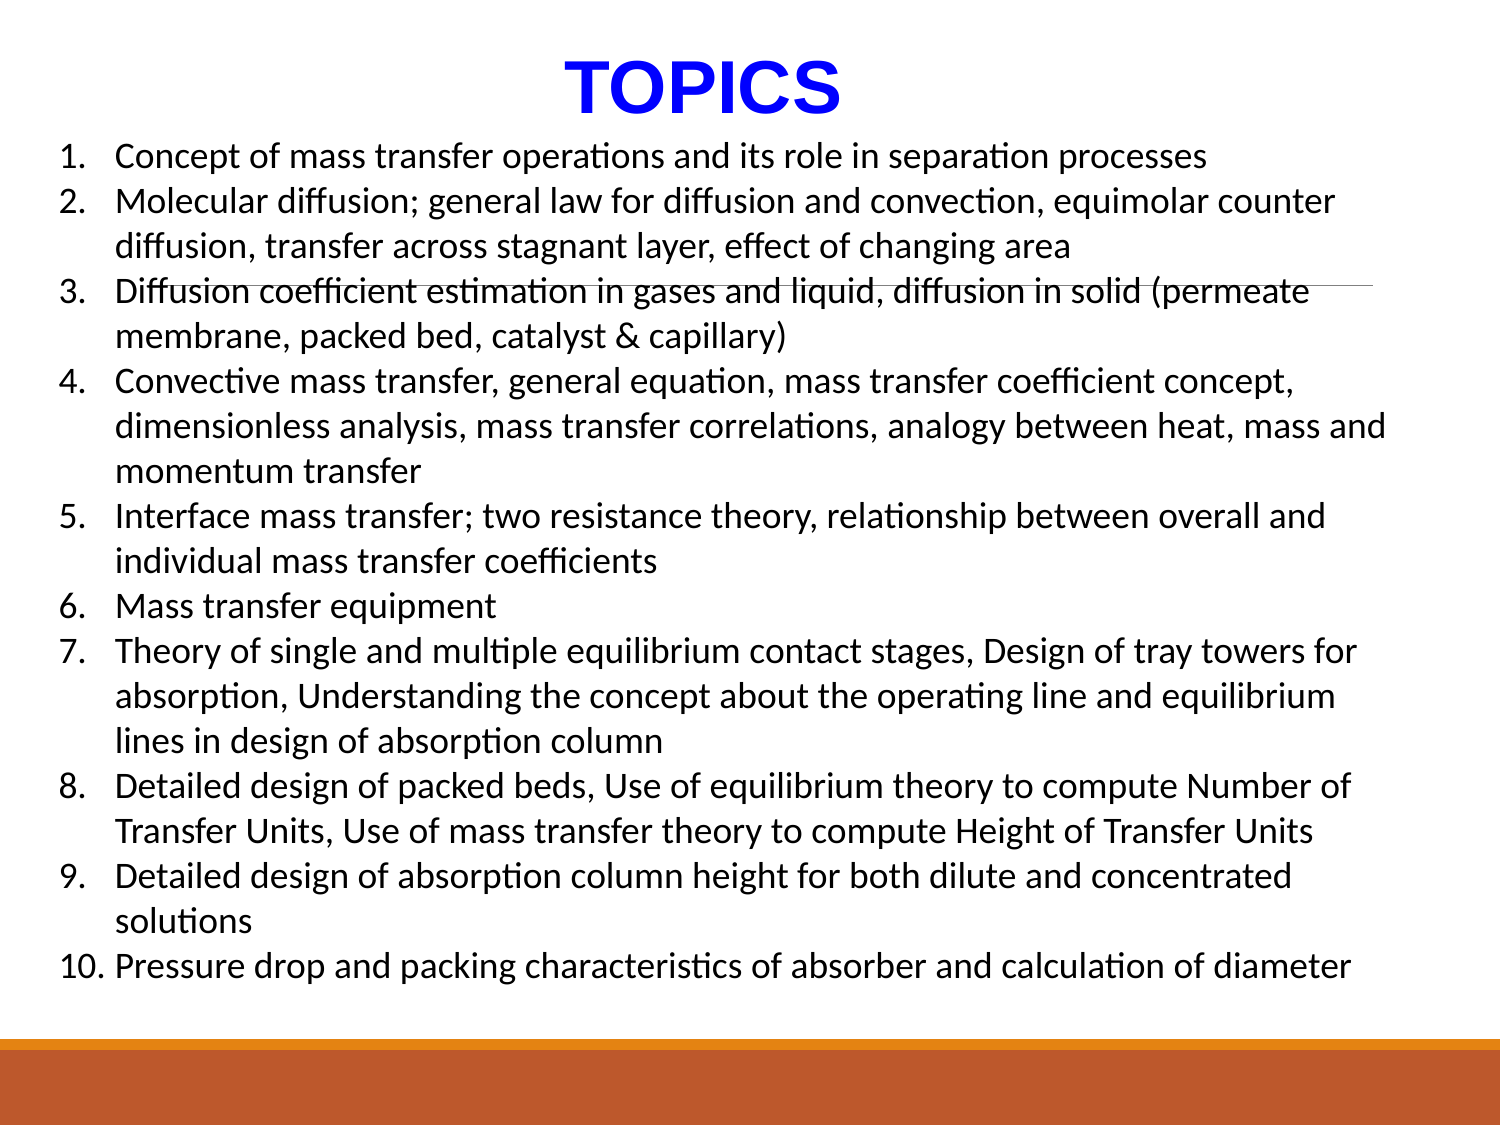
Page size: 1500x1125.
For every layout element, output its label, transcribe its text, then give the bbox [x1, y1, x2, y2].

text_box Concept of mass transfer operations and its role in separation processes Molecular diffusion; general law for diffusion and convection, equimolar counter diffusion, transfer across stagnant layer, effect of changing area Diffusion coefficient estimation in gases and liquid, diffusion in solid (permeate membrane, packed bed, catalyst & capillary) Convective mass transfer, general equation, mass transfer coefficient concept, dimensionless analysis, mass transfer correlations, analogy between heat, mass and momentum transfer Interface mass transfer; two resistance theory, relationship between overall and individual mass transfer coefficients Mass transfer equipment Theory of single and multiple equilibrium contact stages, Design of tray towers for absorption, Understanding the concept about the operating line and equilibrium lines in design of absorption column Detailed design of packed beds, Use of equilibrium theory to compute Number of Transfer Units, Use of mass transfer theory to compute Height of Transfer Units Detailed design of absorption column height for both dilute and concentrated solutions Pressure drop and packing characteristics of absorber and calculation of diameter [43, 123, 1419, 993]
text_box TOPICS [549, 31, 913, 123]
